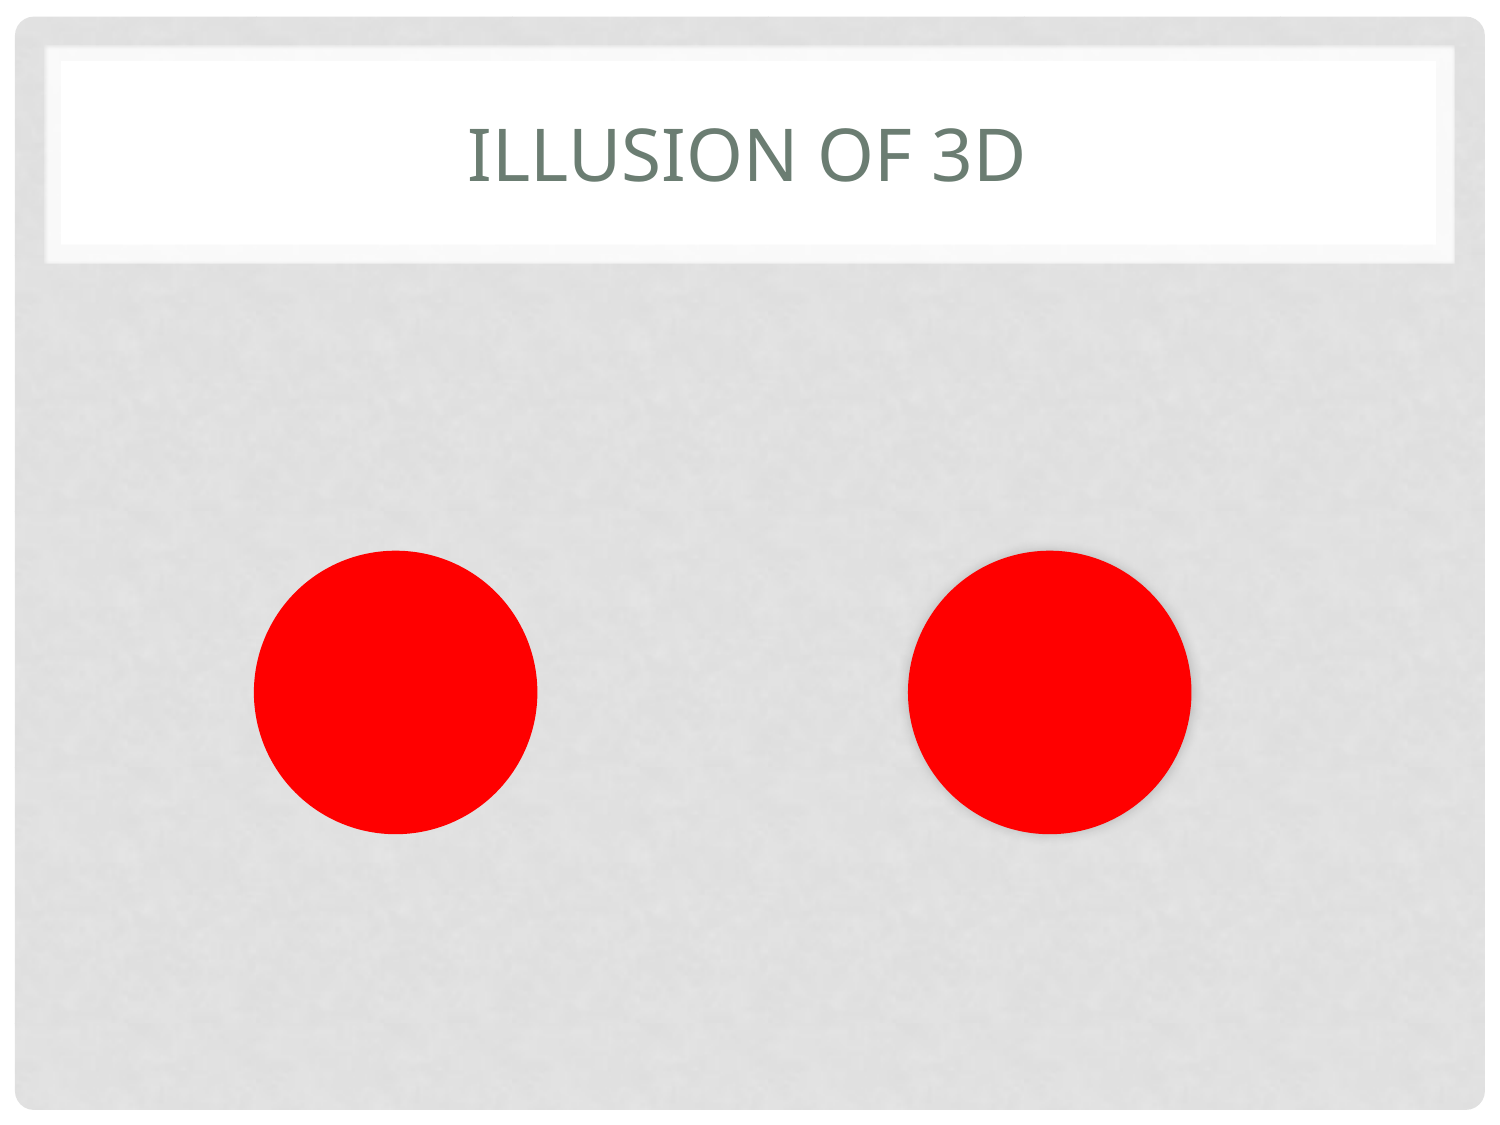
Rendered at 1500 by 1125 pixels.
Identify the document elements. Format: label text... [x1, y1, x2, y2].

text_box [905, 548, 1194, 837]
text_box [251, 548, 540, 837]
title Illusion of 3D [69, 66, 1425, 238]
